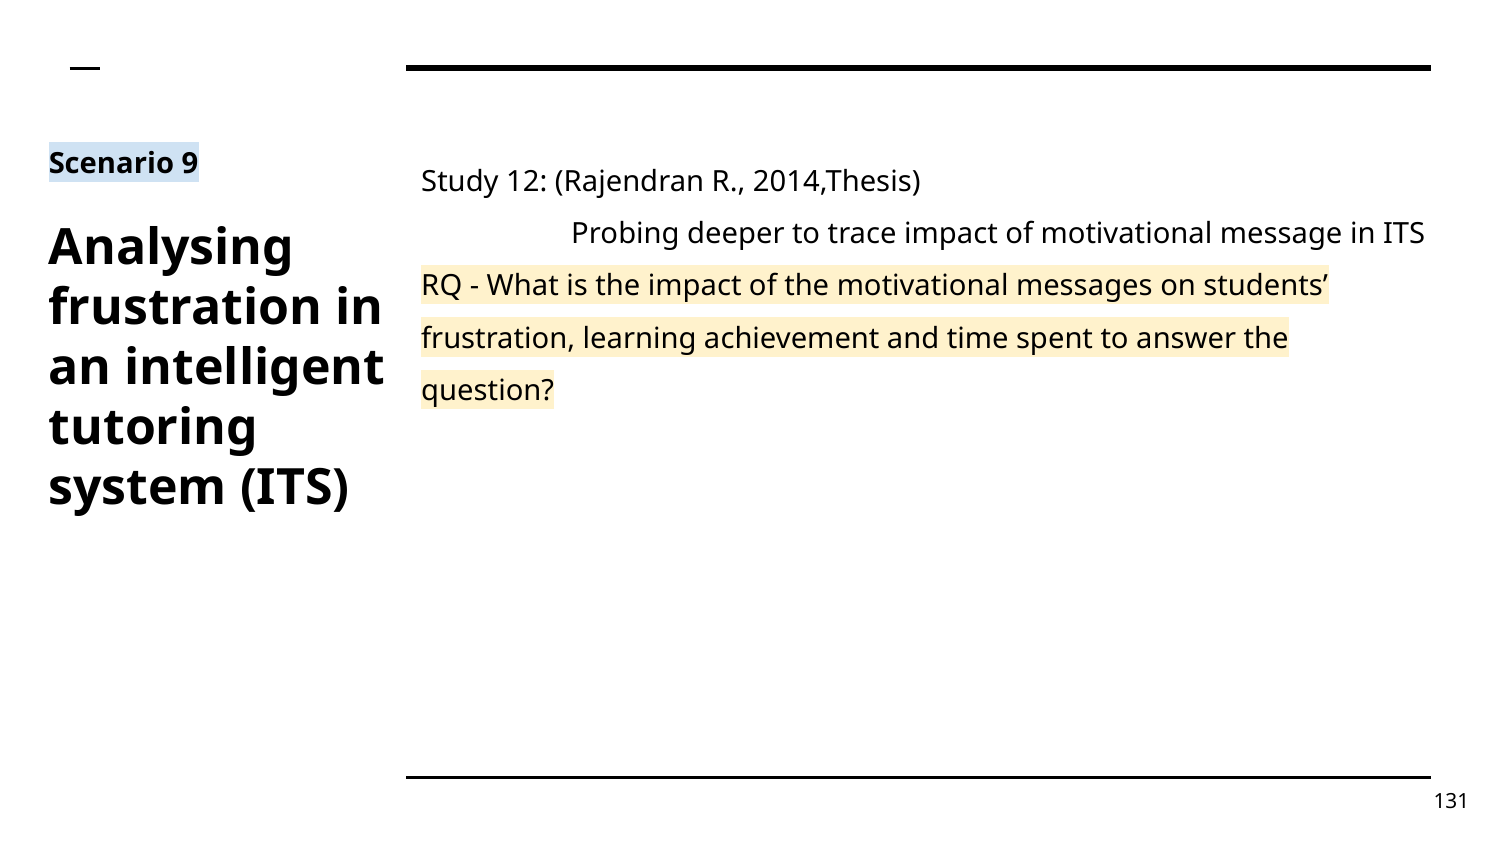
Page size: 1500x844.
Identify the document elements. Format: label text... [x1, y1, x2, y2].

slide_number ‹#› [1394, 769, 1484, 834]
list Study 12: (Rajendran R., 2014,Thesis) Probing deeper to trace impact of motivational message in ITS RQ - What is the impact of the motivational messages on students’ frustration, learning achievement and time spent to answer the question? [406, 129, 1444, 622]
title Scenario 9 Analysing frustration in an intelligent tutoring system (ITS) [33, 129, 406, 622]
